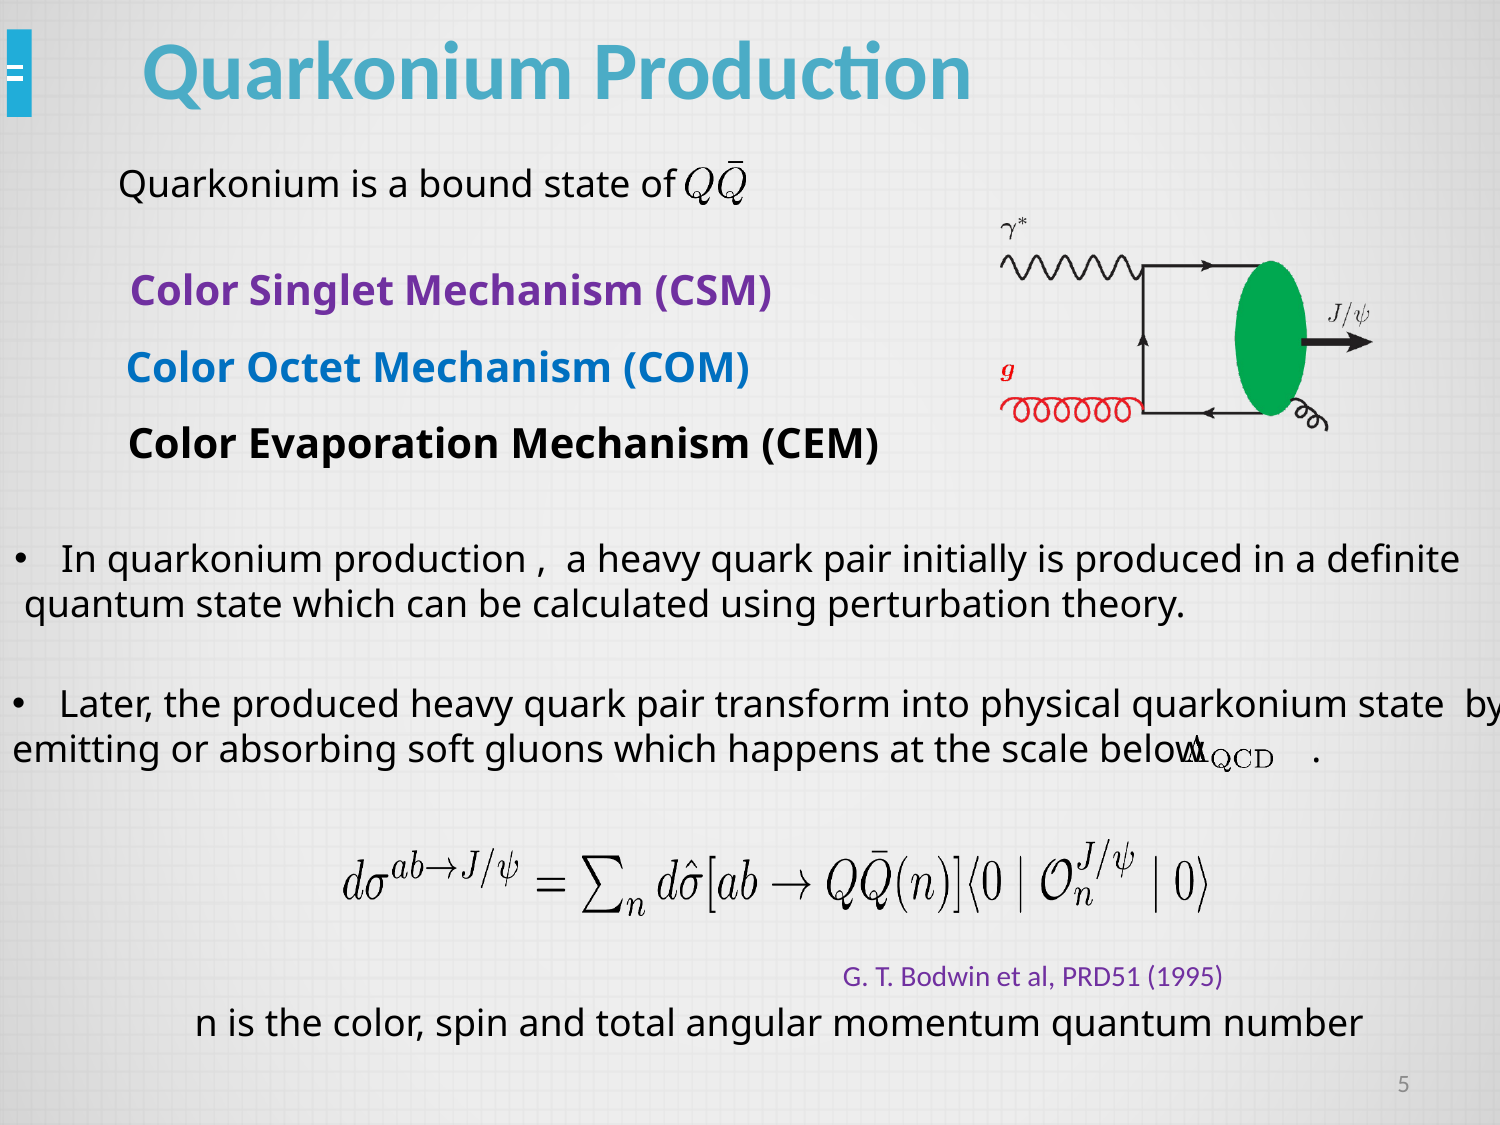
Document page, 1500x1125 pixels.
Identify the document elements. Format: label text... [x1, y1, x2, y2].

text_box Later, the produced heavy quark pair transform into physical quarkonium state by emitting or absorbing soft gluons which happens at the scale below . [0, 672, 1500, 778]
picture [1185, 735, 1274, 772]
picture [0, 0, 1500, 672]
slide_number 5 [1074, 1052, 1425, 1113]
text_box Quarkonium Production [127, 9, 989, 125]
text_box n is the color, spin and total angular momentum quantum number [179, 992, 1429, 1052]
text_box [118, 255, 889, 476]
text_box In quarkonium production , a heavy quark pair initially is produced in a definite quantum state which can be calculated using perturbation theory. [0, 527, 1477, 633]
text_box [6, 29, 32, 118]
text_box G. T. Bodwin et al, PRD51 (1995) [828, 949, 1500, 1000]
text_box Quarkonium is a bound state of [103, 152, 700, 213]
picture [0, 778, 1500, 1125]
